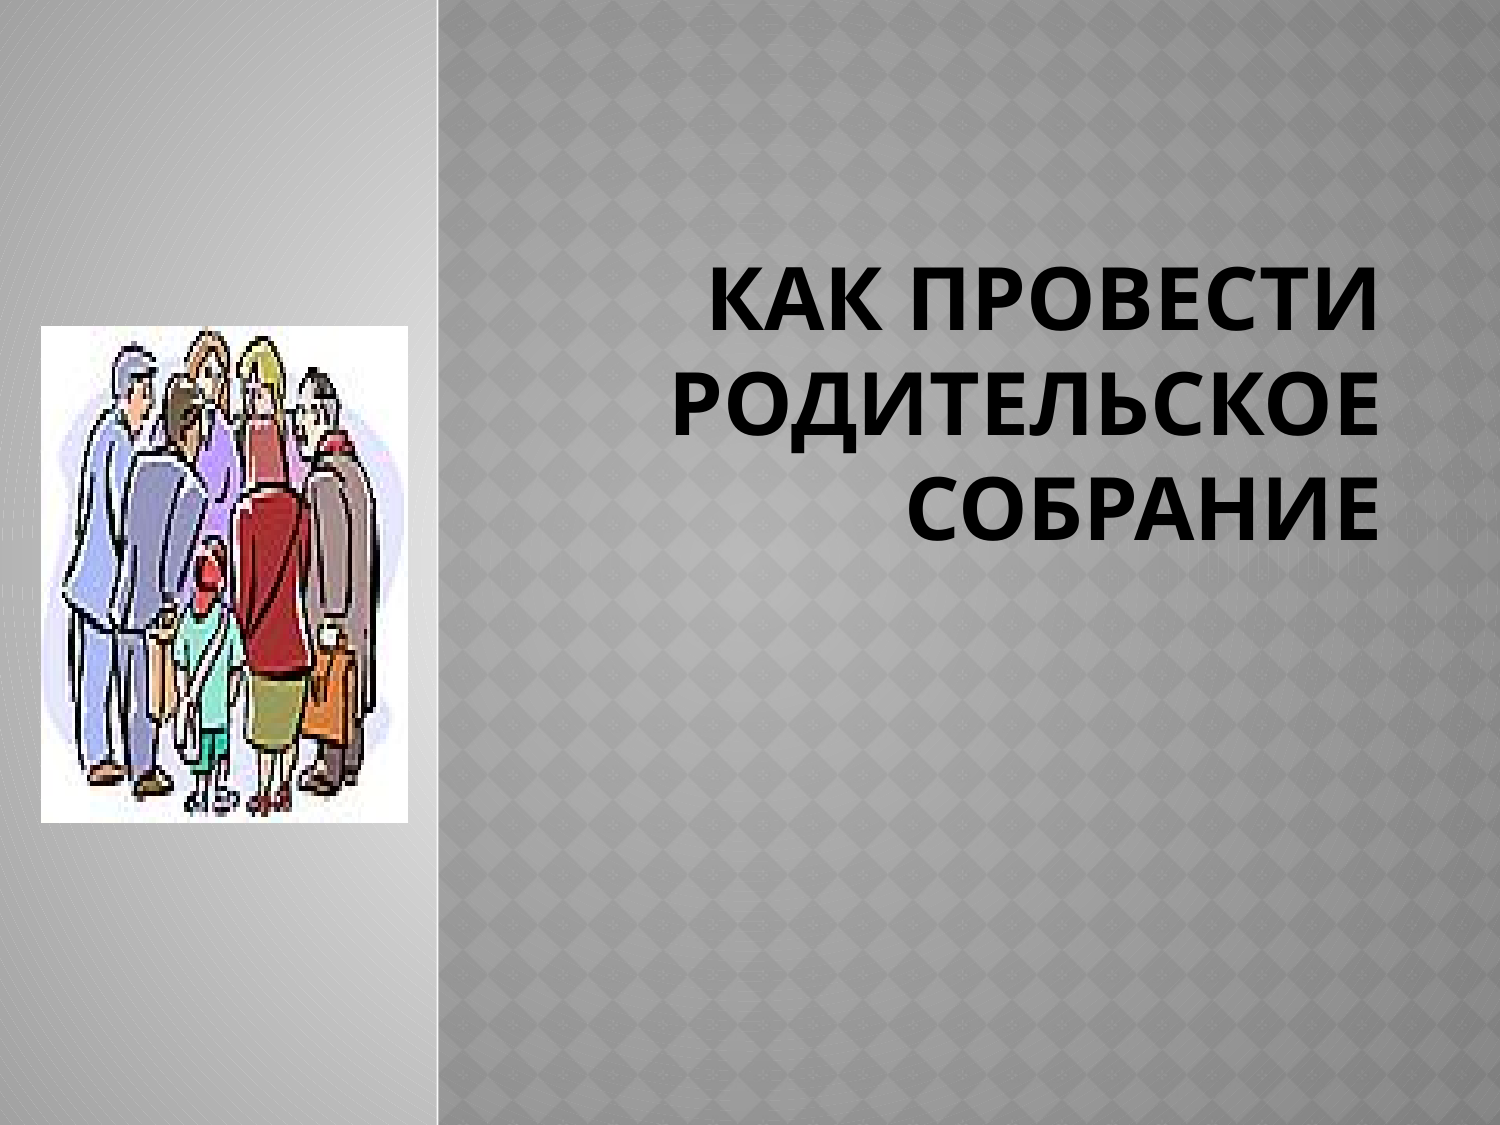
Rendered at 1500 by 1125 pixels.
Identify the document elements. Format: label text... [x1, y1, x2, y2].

picture [40, 325, 408, 823]
title Как провести родительское собрание [552, 87, 1390, 558]
